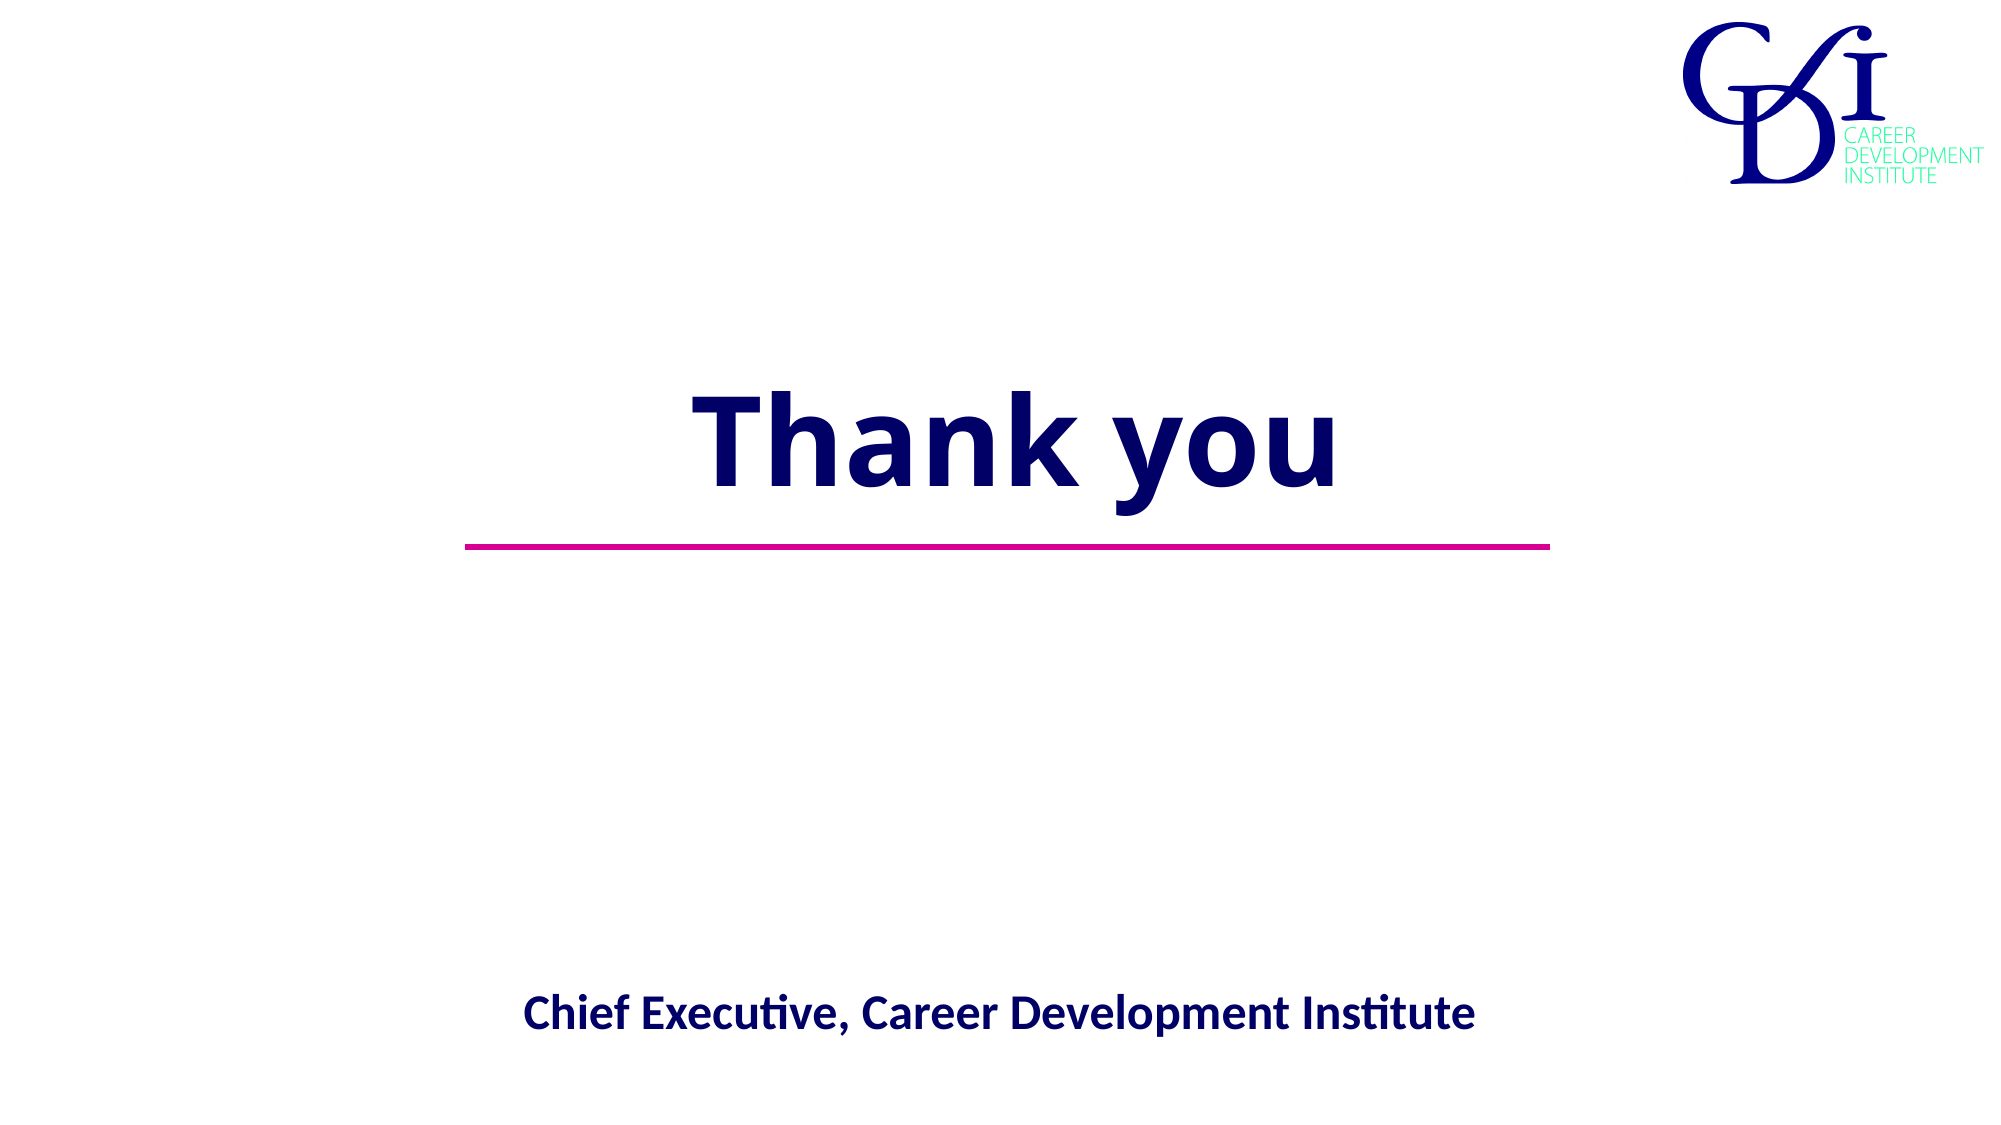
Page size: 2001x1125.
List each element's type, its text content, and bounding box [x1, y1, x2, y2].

text_box Thank you [361, 347, 1673, 546]
picture [1683, 22, 1984, 184]
text_box Chief Executive, Career Development Institute [362, 858, 1638, 1048]
